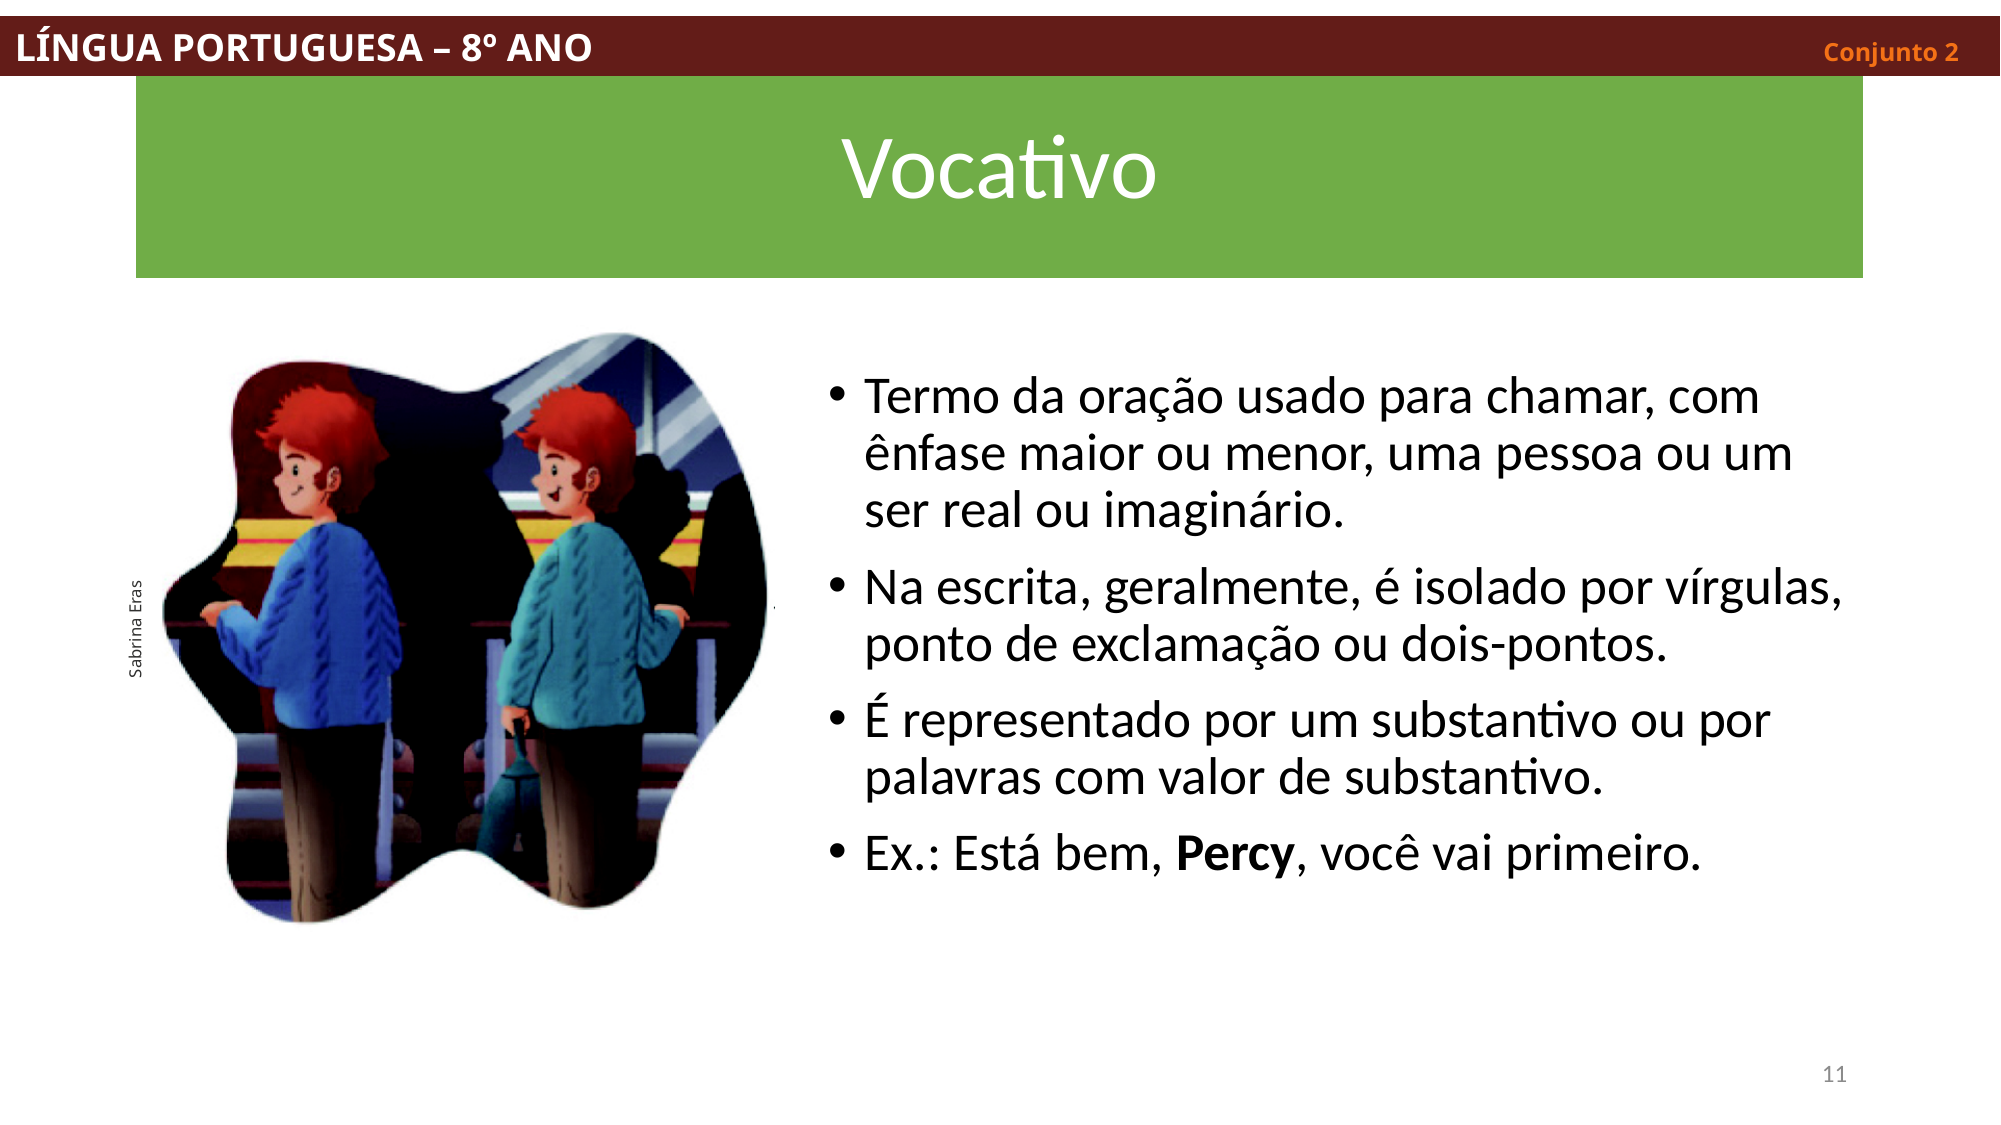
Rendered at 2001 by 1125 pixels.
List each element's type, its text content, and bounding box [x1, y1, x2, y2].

text_box Sabrina Eras [117, 565, 152, 693]
title Vocativo [136, 76, 1863, 278]
picture [152, 325, 775, 934]
list Termo da oração usado para chamar, com ênfase maior ou menor, uma pessoa ou um ser real ou imaginário. Na escrita, geralmente, é isolado por vírgulas, ponto de exclamação ou dois-pontos. É representado por um substantivo ou por palavras com valor de substantivo. Ex.: Está bem, Percy, você vai primeiro. [813, 360, 1864, 934]
text_box LÍNGUA PORTUGUESA – 8º ANO Conjunto 2 [0, 16, 2000, 76]
slide_number 11 [1412, 1042, 1863, 1103]
